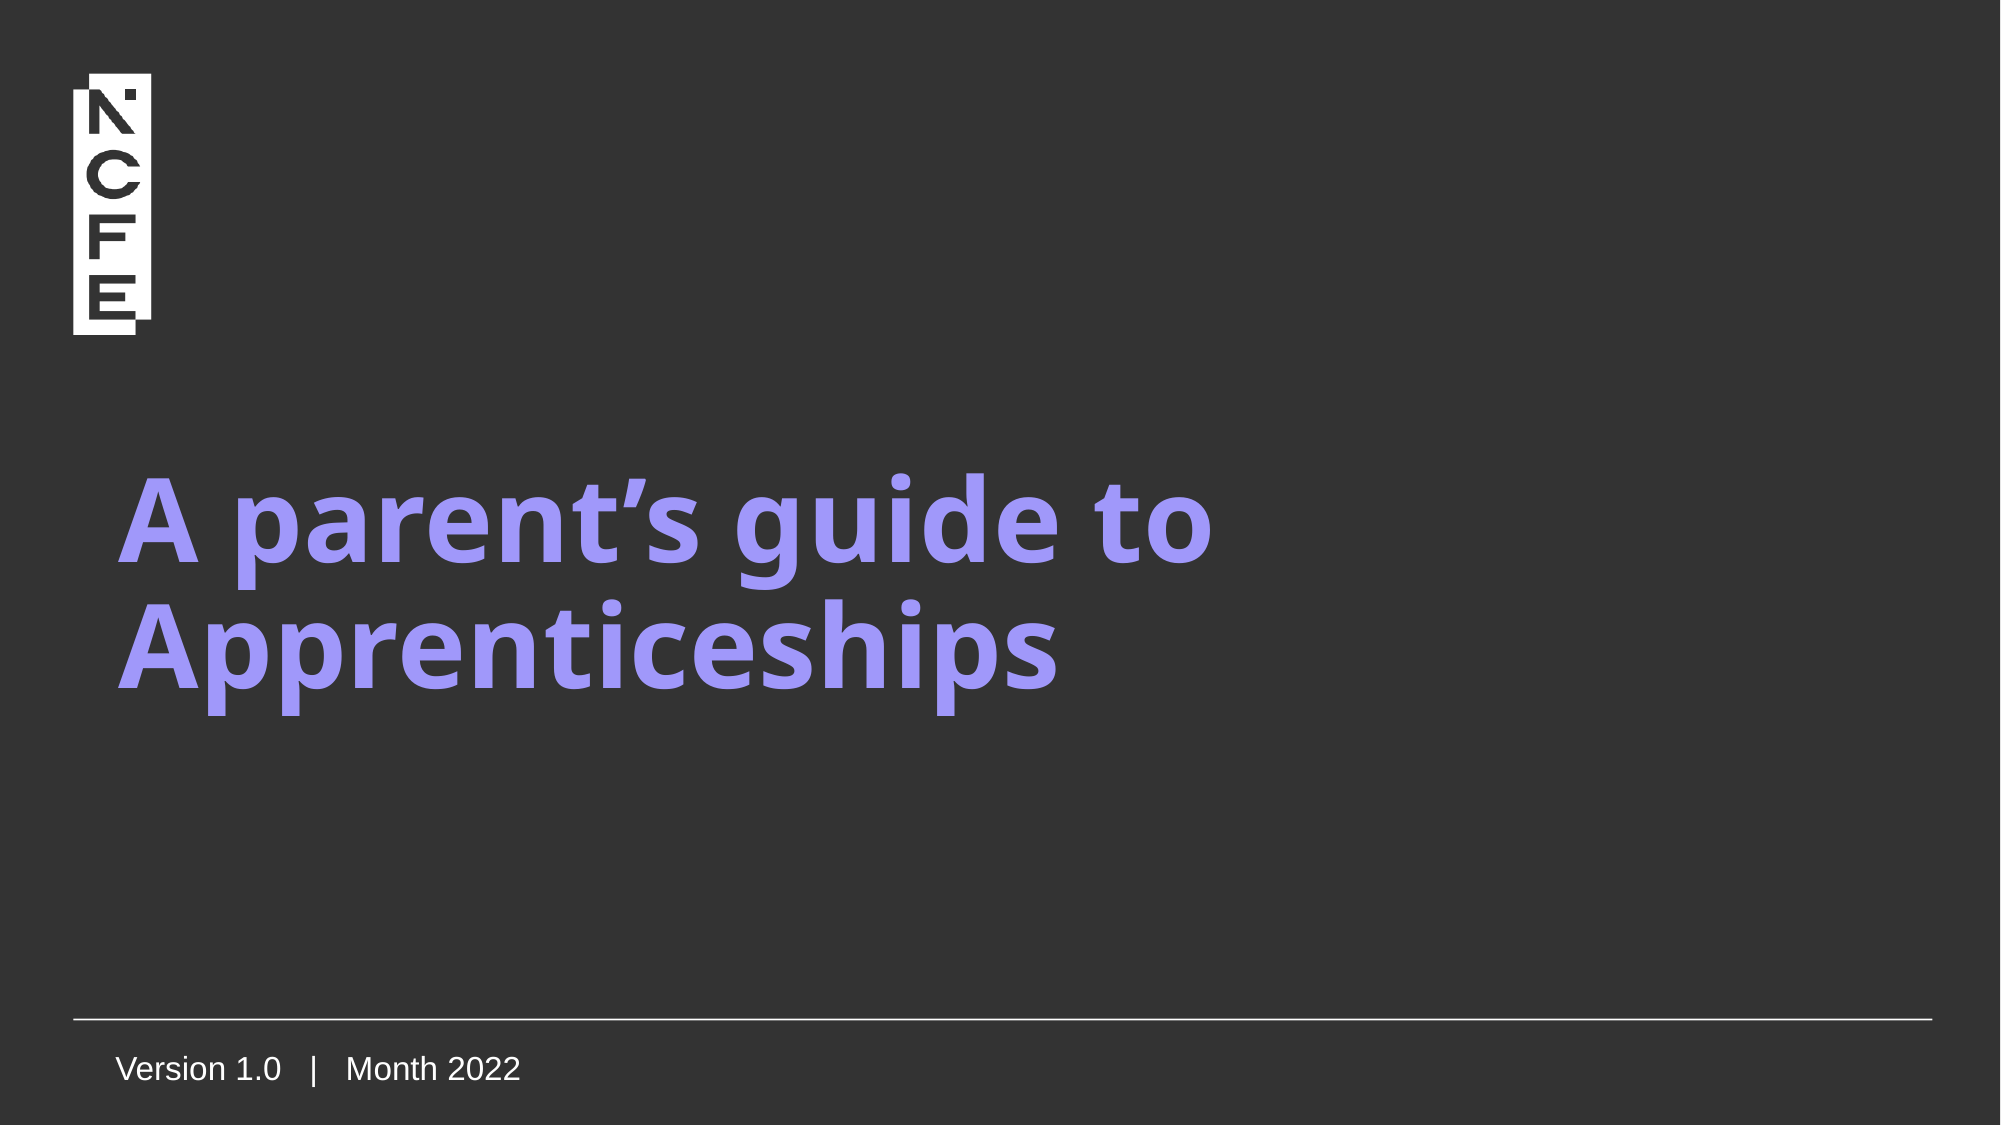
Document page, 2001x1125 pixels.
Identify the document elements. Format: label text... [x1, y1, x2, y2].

text_box Version 1.0 | Month 2022 [100, 1039, 645, 1095]
title A parent’s guide to Apprenticeships [104, 454, 1758, 755]
